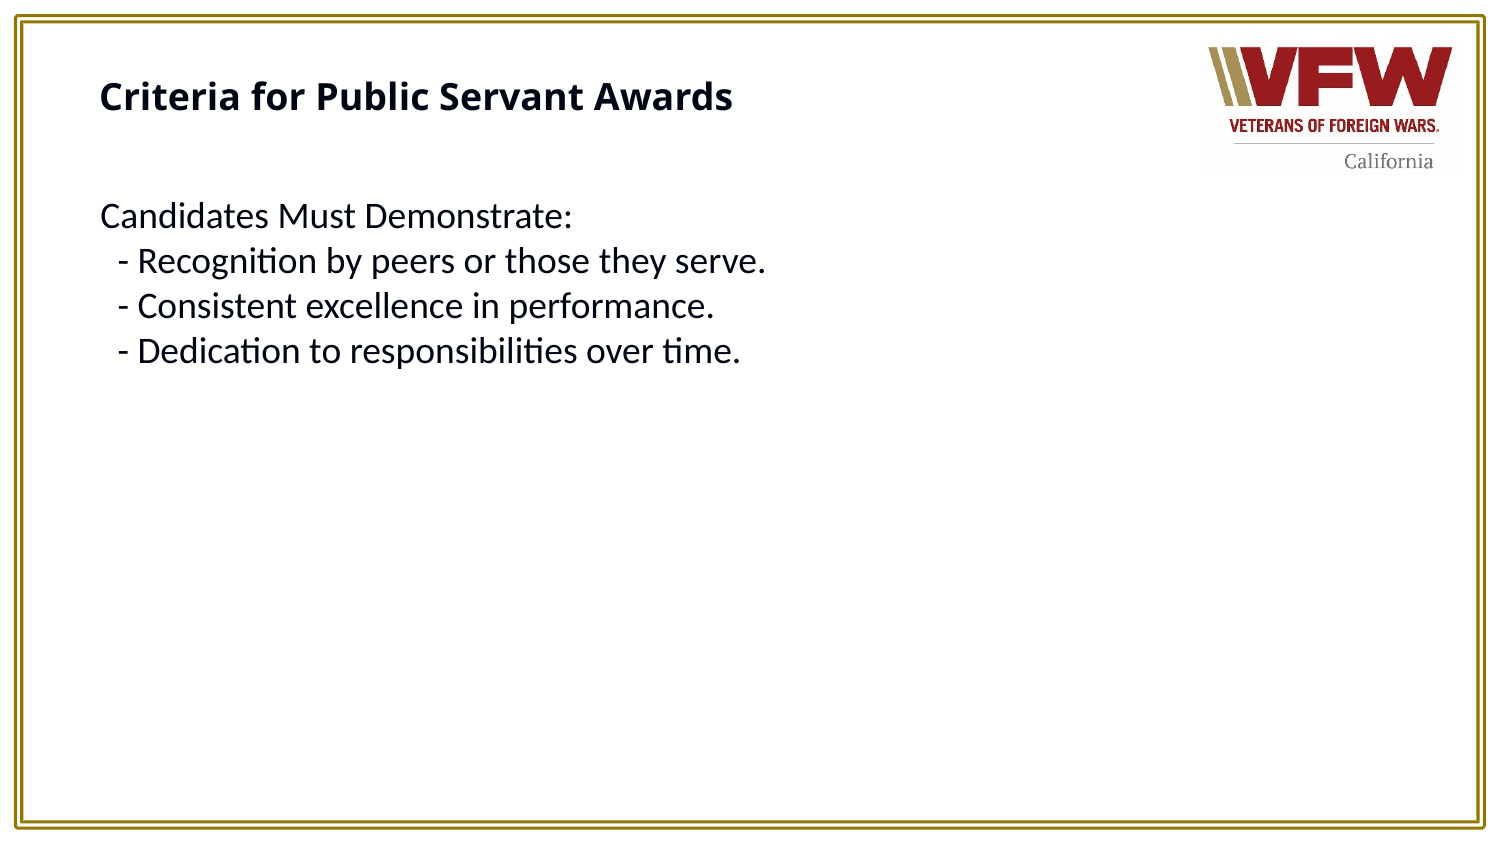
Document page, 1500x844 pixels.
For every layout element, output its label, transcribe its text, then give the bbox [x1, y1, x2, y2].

list Candidates Must Demonstrate: - Recognition by peers or those they serve. - Consistent excellence in performance. - Dedication to responsibilities over time. [100, 191, 1397, 404]
title Criteria for Public Servant Awards [99, 48, 1337, 143]
picture [1200, 39, 1460, 176]
